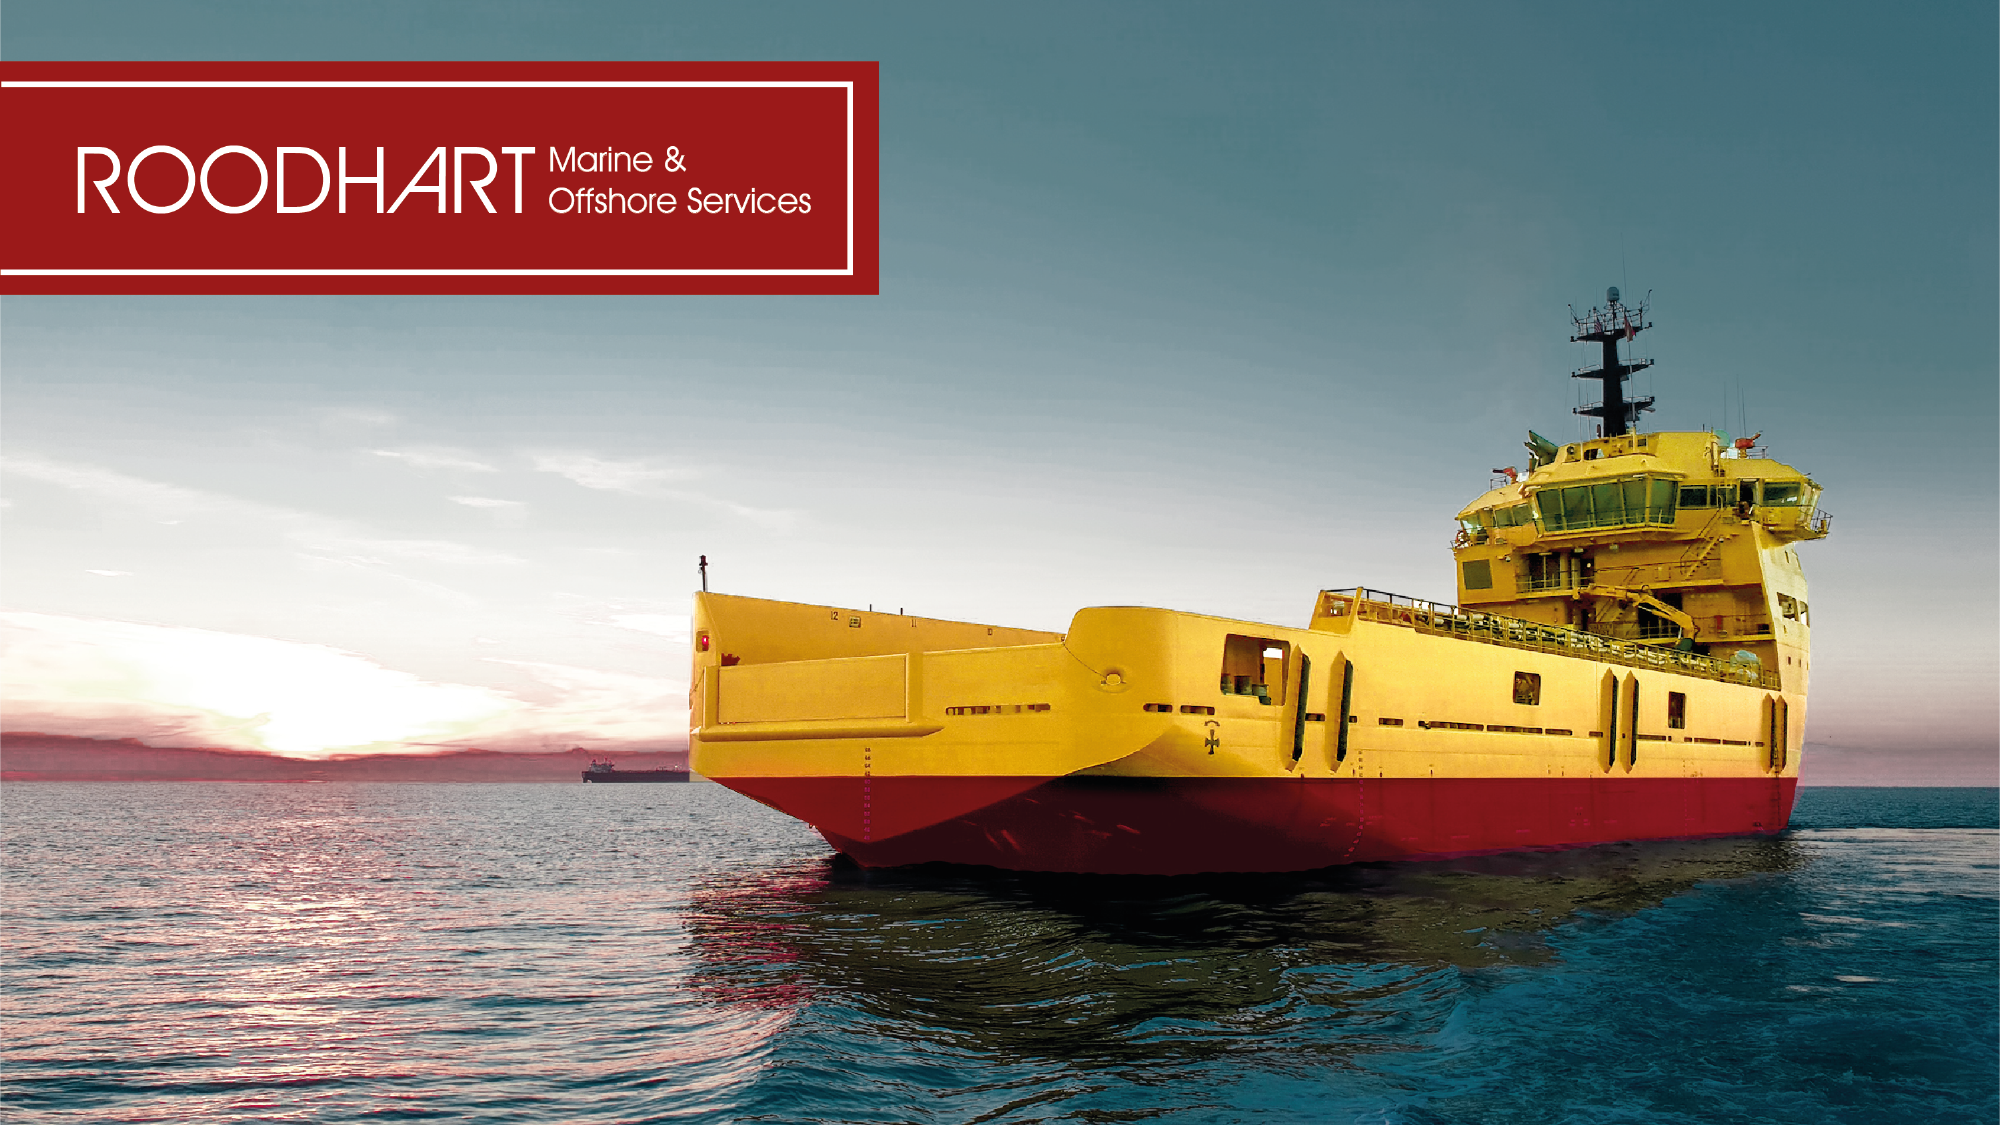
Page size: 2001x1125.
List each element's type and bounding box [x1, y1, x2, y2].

list [0, 0, 2000, 1125]
